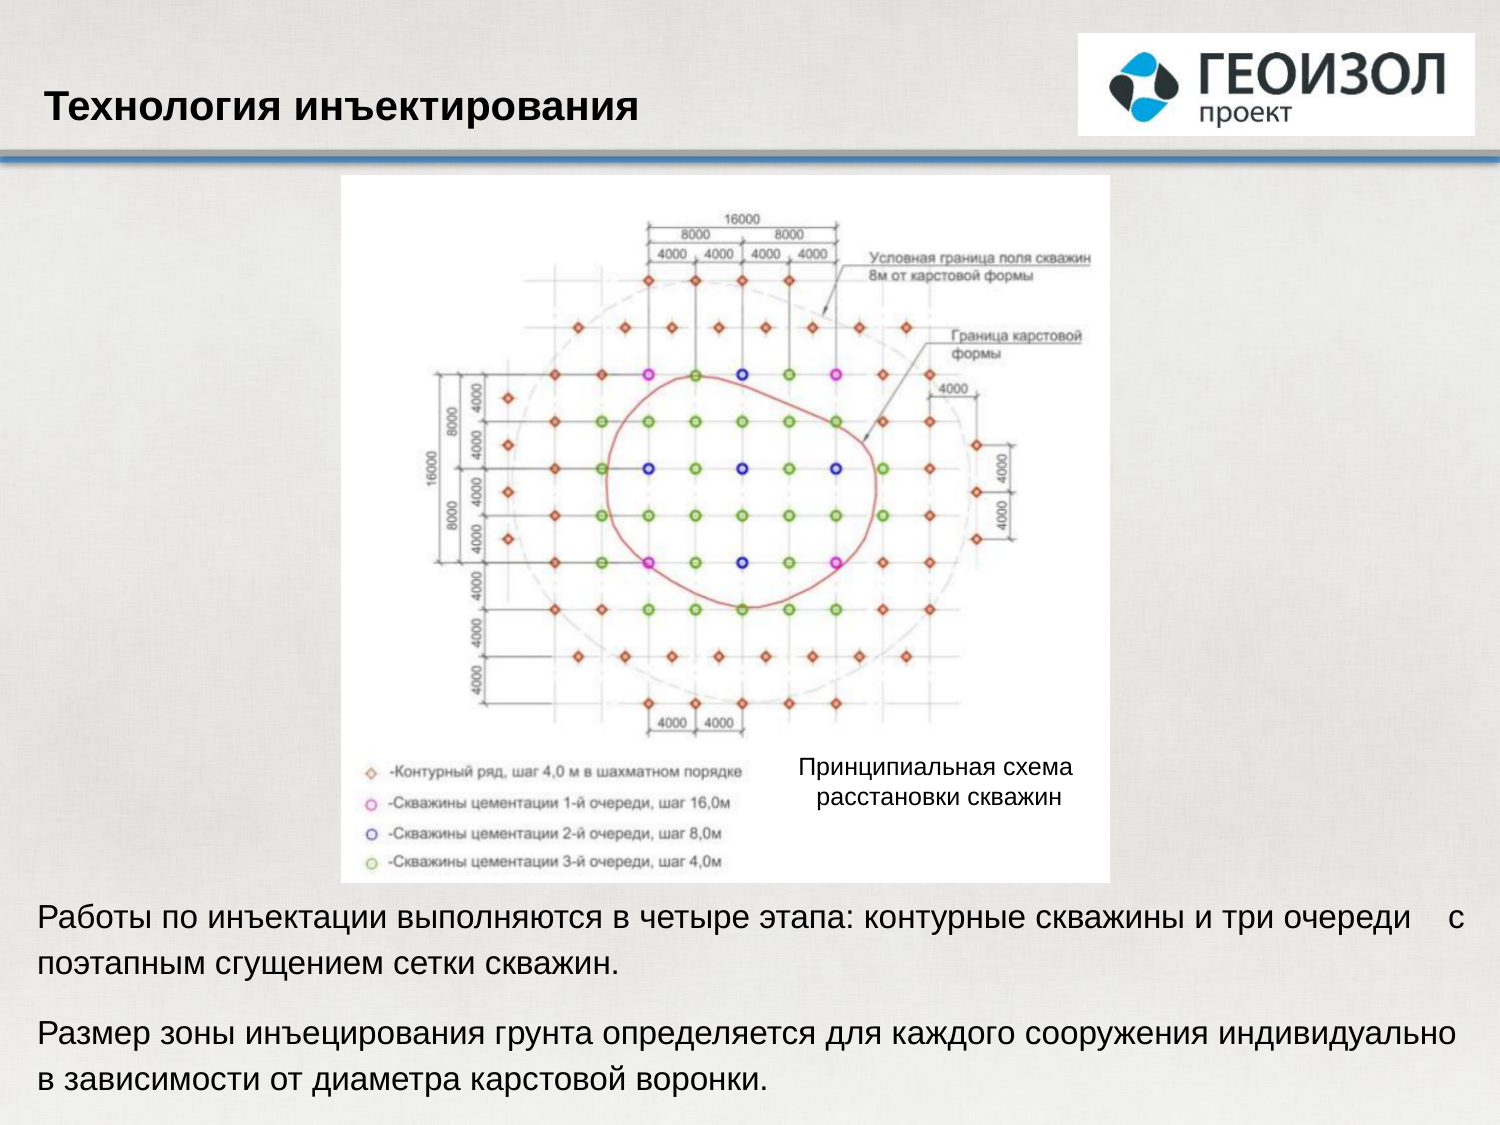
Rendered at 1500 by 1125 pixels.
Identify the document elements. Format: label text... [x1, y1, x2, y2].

text_box [0, 149, 1500, 156]
picture [0, 0, 1500, 149]
text_box Работы по инъектации выполняются в четыре этапа: контурные скважины и три очереди с поэтапным сгущением сетки скважин. Размер зоны инъецирования грунта определяется для каждого сооружения индивидуально в зависимости от диаметра карстовой воронки. [22, 882, 1484, 1105]
picture [0, 163, 1500, 1125]
title Технология инъектирования [28, 48, 1073, 137]
